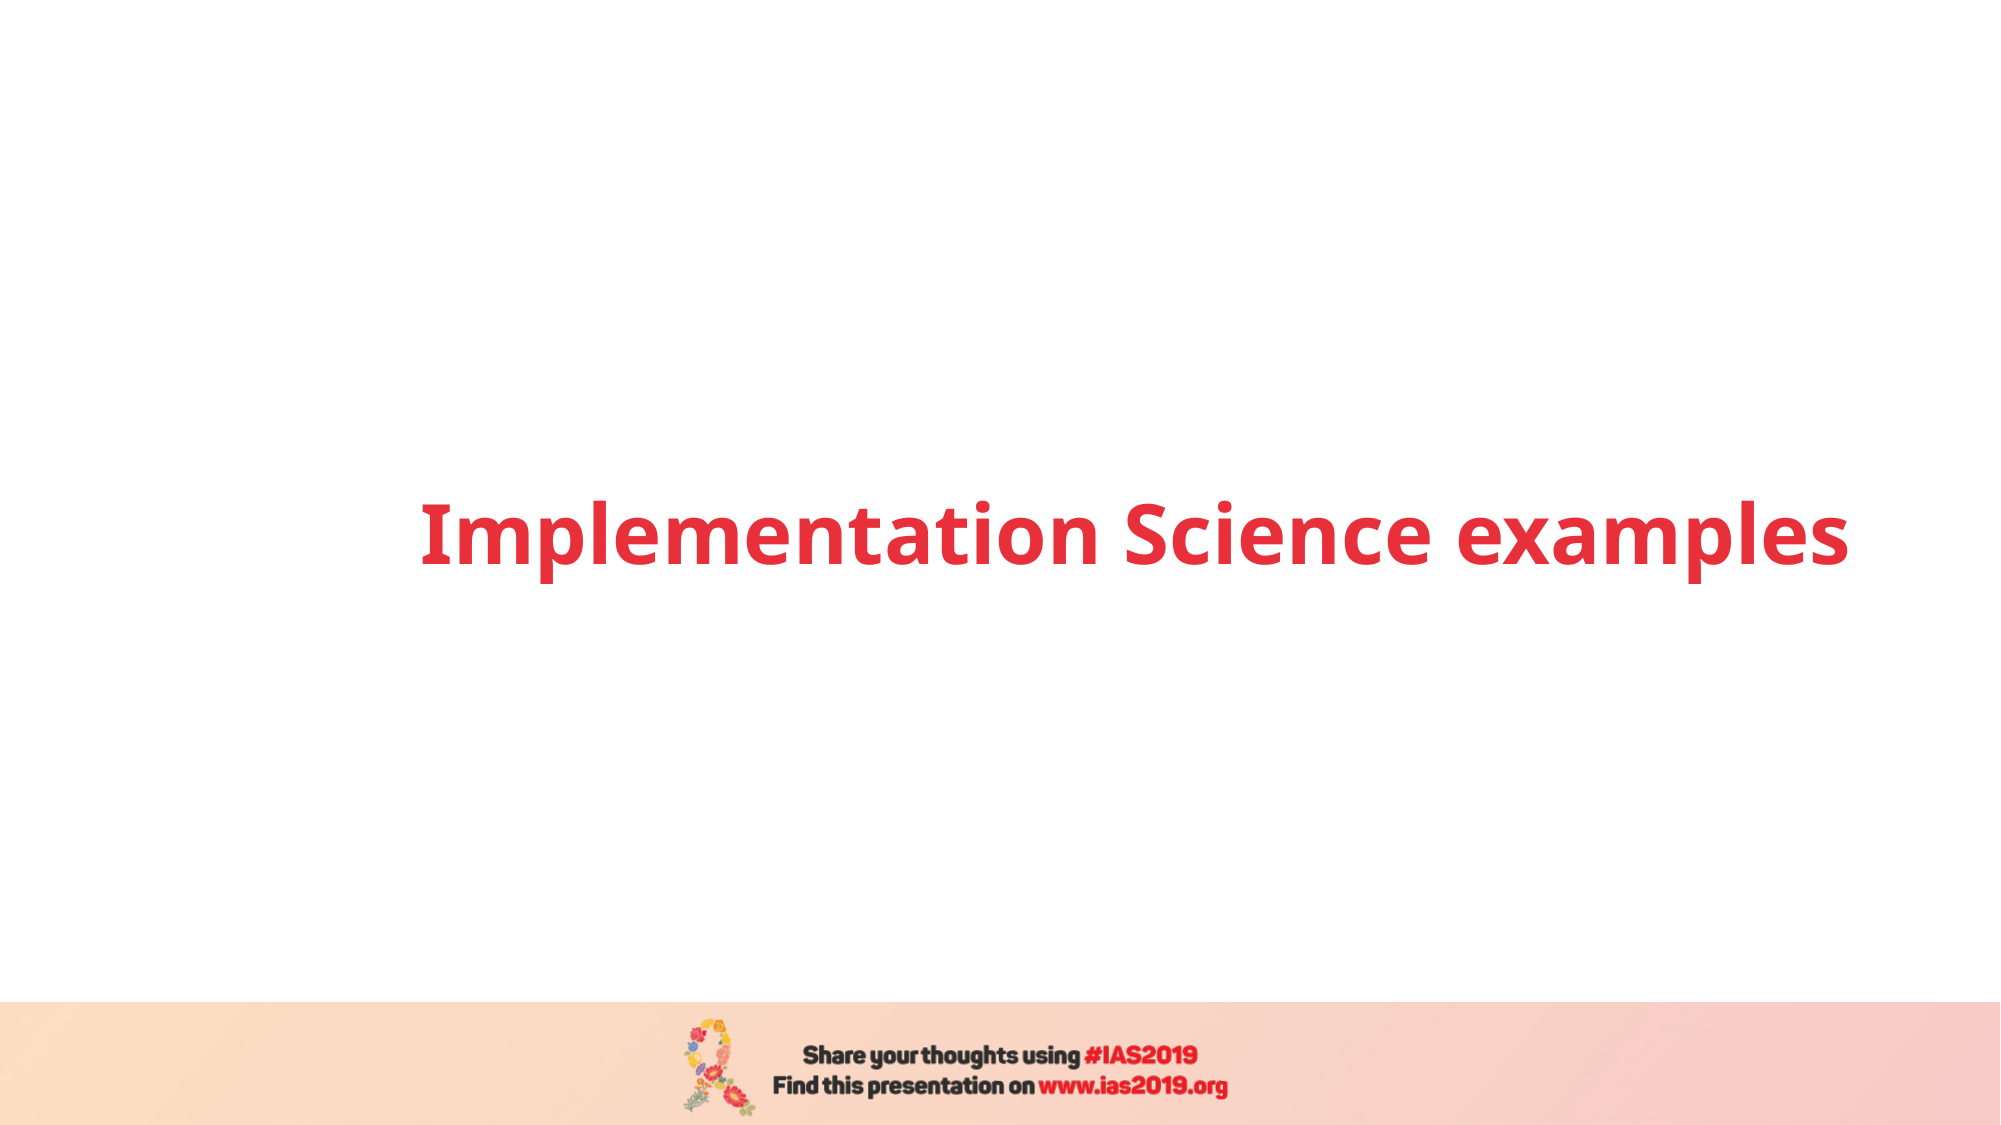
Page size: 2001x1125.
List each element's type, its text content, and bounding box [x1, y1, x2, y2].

title Implementation Science examples [303, 68, 1971, 995]
picture [0, 1002, 2001, 1125]
